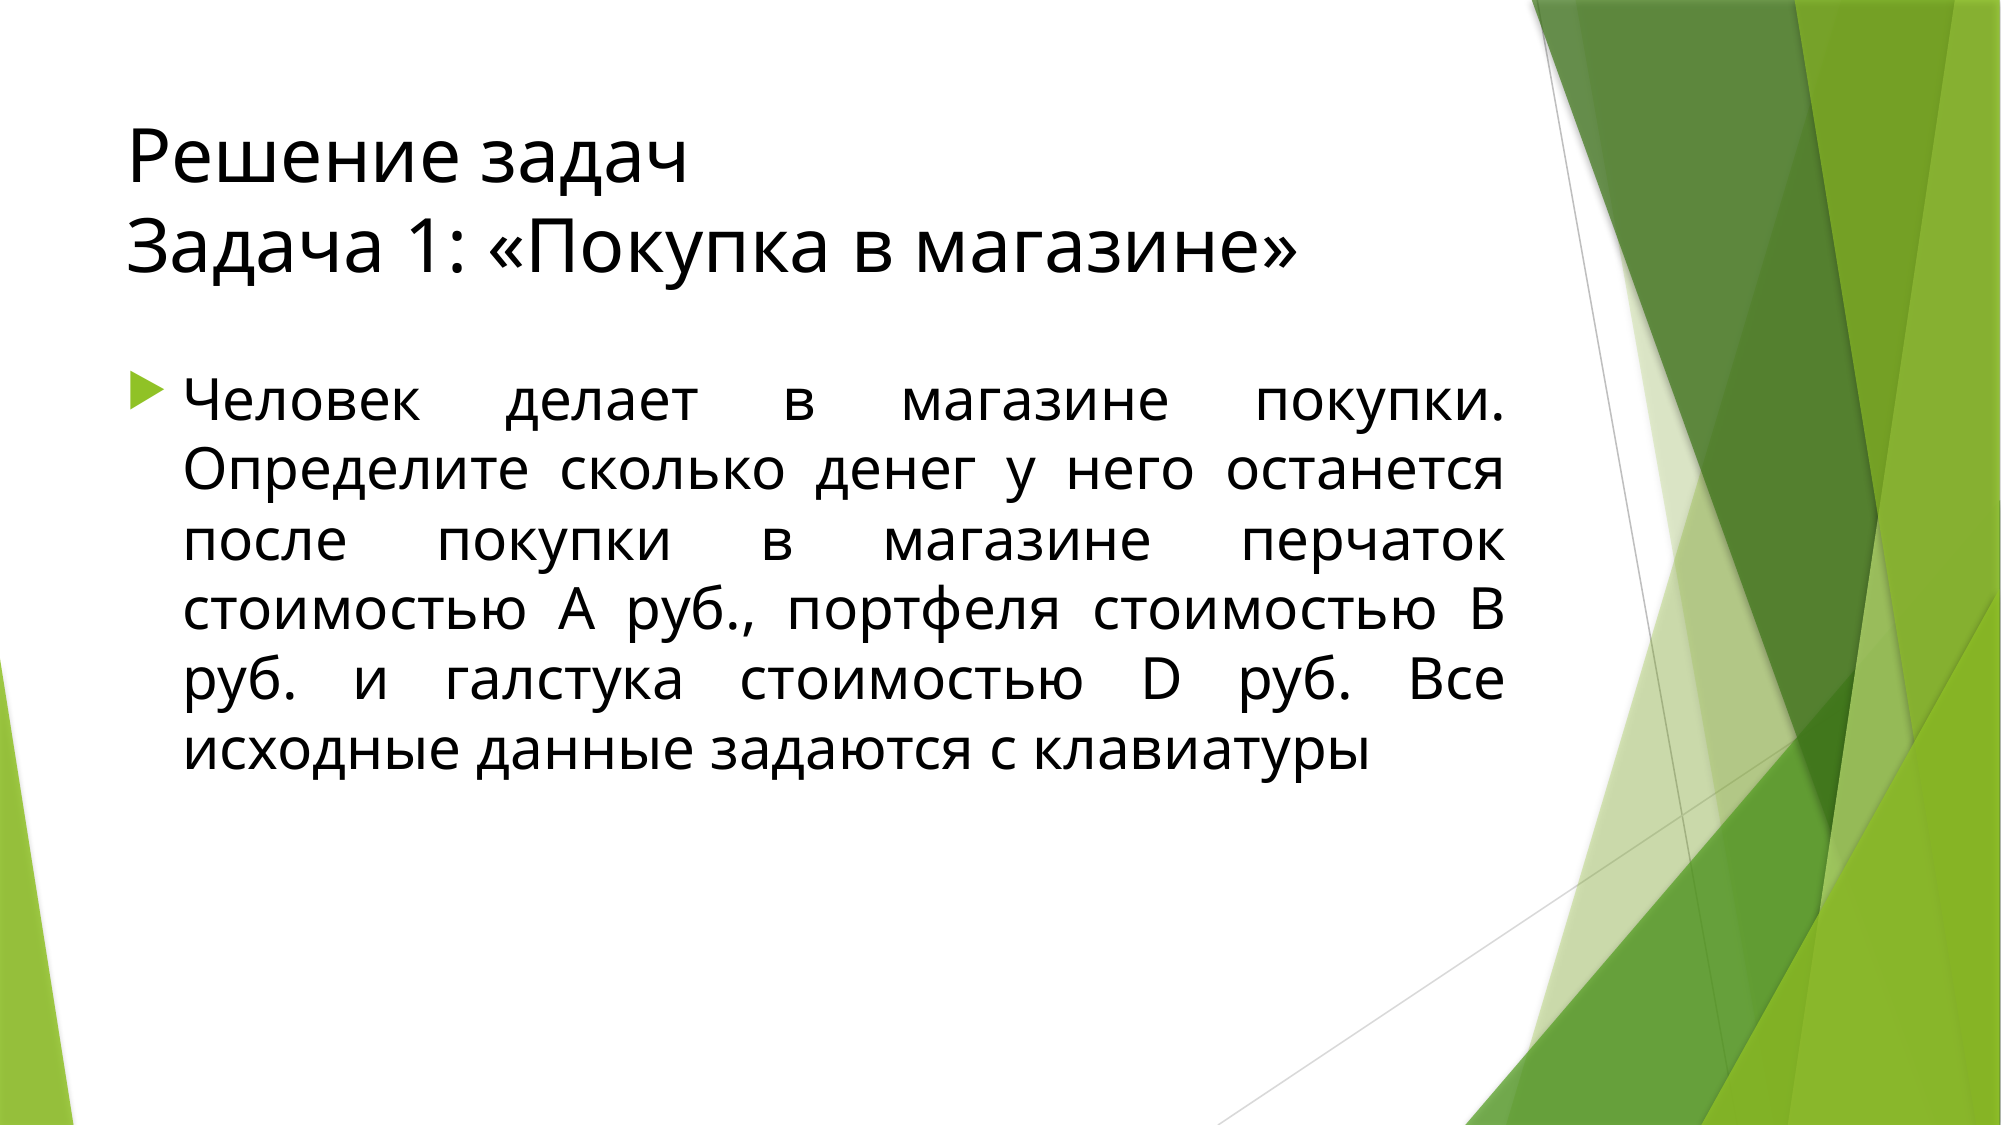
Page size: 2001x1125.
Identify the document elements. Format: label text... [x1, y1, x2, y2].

title Решение задач Задача 1: «Покупка в магазине» [111, 99, 1522, 317]
list Человек делает в магазине покупки. Определите сколько денег у него останется после покупки в магазине перчаток стоимостью А руб., портфеля стоимостью B руб. и галстука стоимостью D руб. Все исходные данные задаются с клавиатуры [111, 354, 1522, 992]
